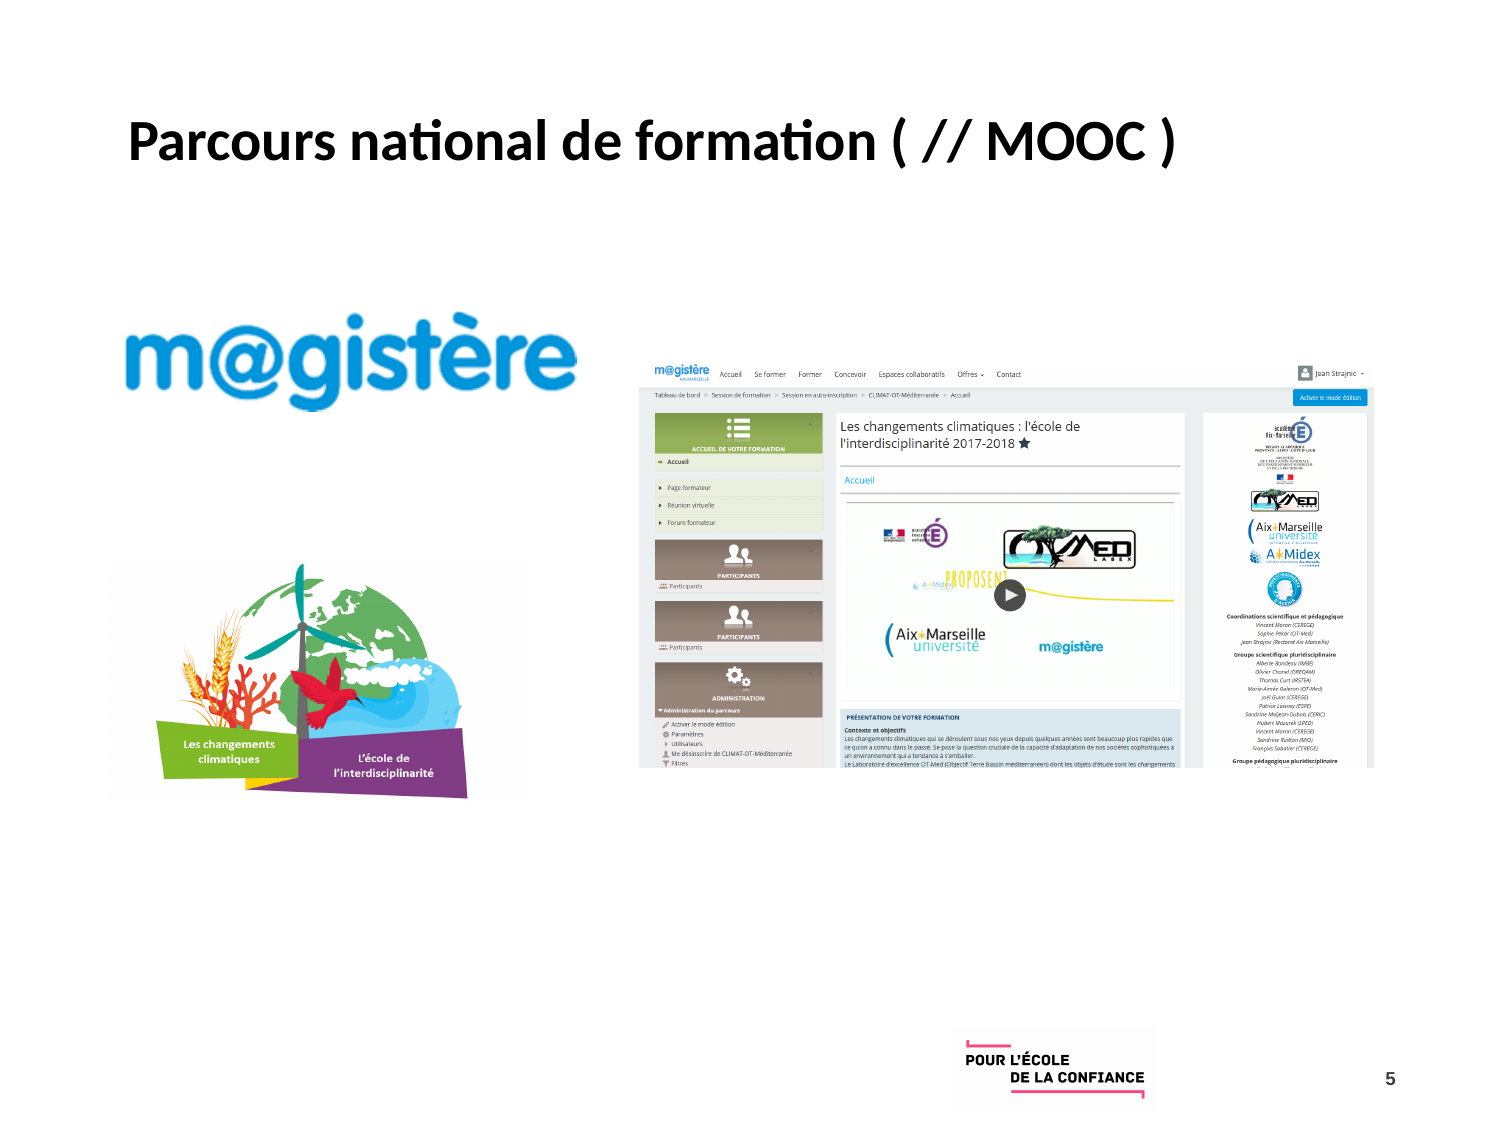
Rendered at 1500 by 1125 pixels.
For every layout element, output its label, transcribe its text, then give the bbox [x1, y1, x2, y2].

text_box Parcours national de formation ( // MOOC ) [113, 94, 1193, 180]
picture [106, 559, 527, 804]
slide_number 5 [1336, 1048, 1411, 1109]
picture [952, 1026, 1160, 1113]
picture [302, 347, 327, 377]
picture [638, 363, 1375, 768]
picture [539, 347, 562, 359]
picture [124, 311, 577, 413]
